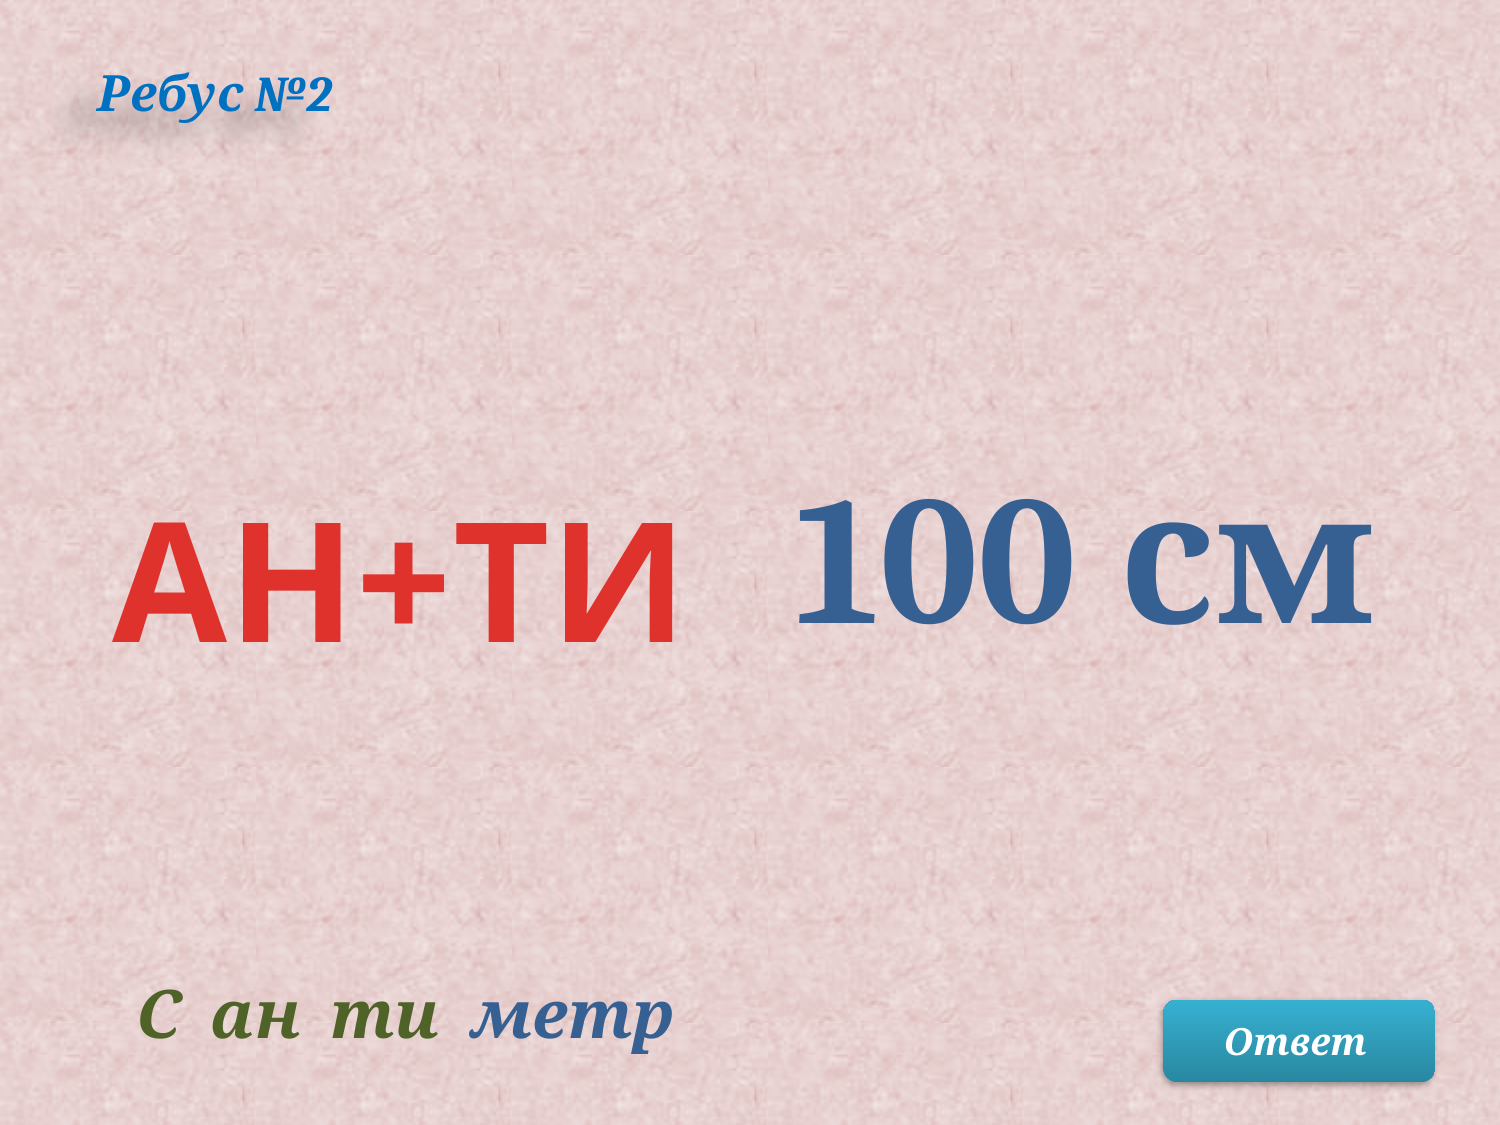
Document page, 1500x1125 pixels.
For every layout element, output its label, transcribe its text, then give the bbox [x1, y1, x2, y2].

text_box Ребус №2 [83, 54, 347, 130]
text_box 100 см [780, 432, 1391, 668]
text_box АН+ТИ [97, 467, 704, 683]
text_box Ответ [1163, 999, 1436, 1083]
text_box С ан ти метр [122, 964, 690, 1059]
